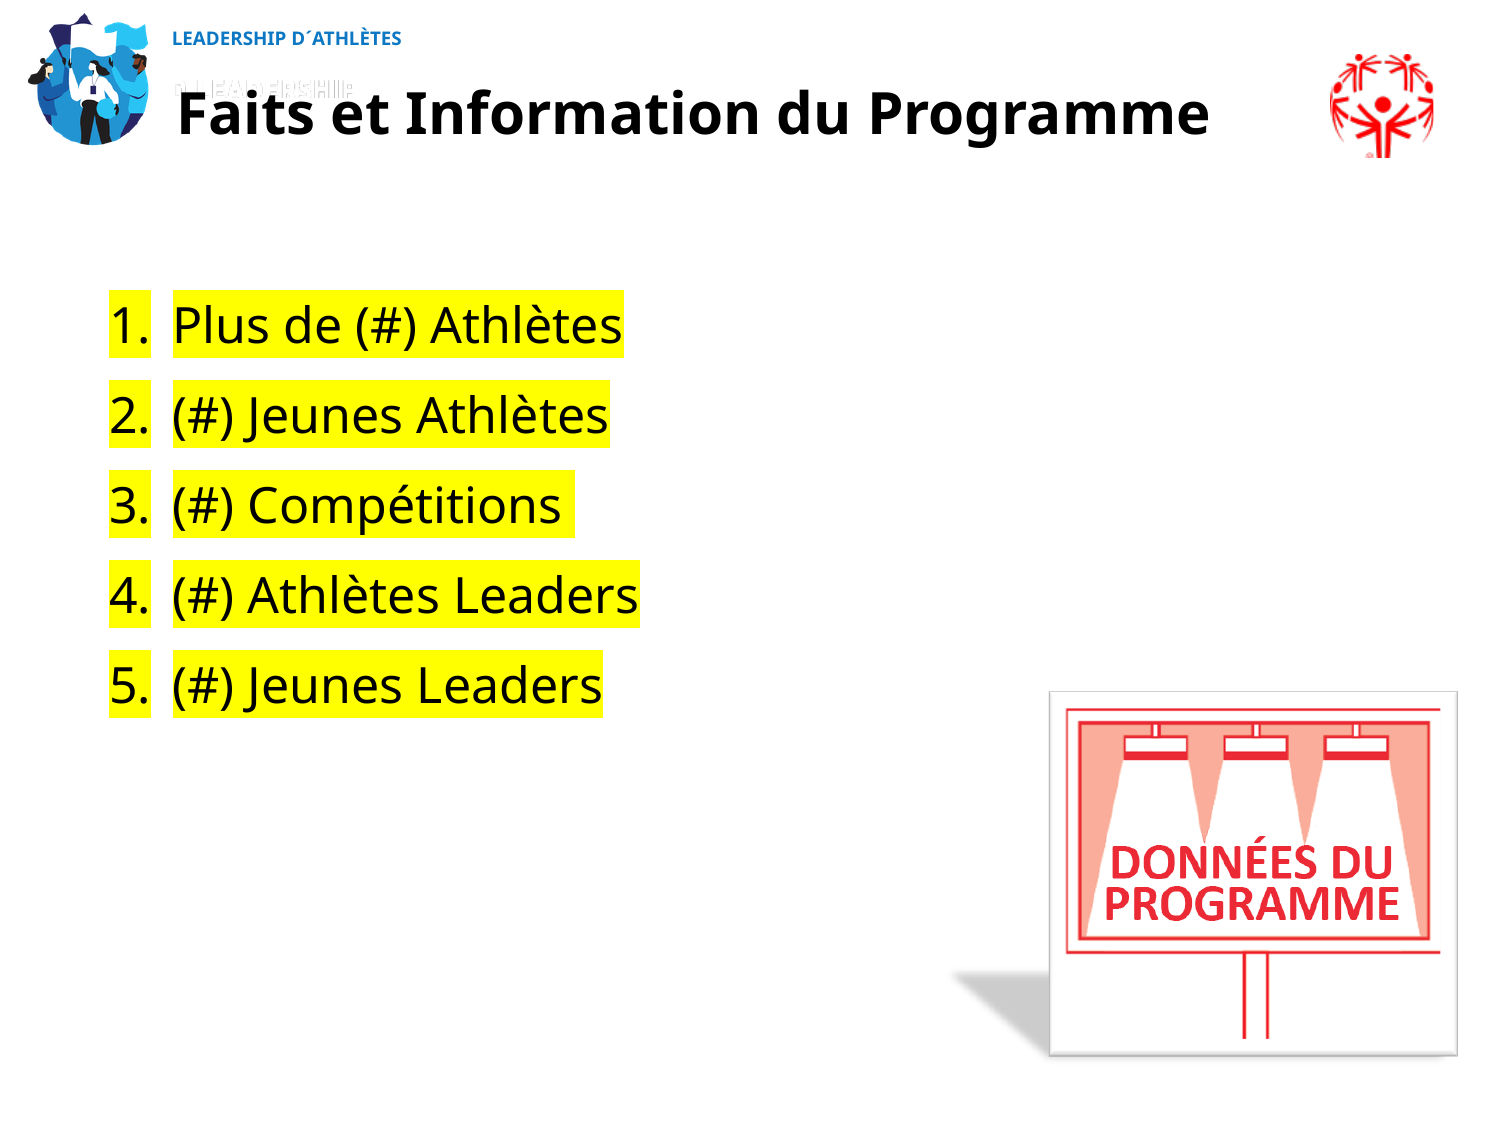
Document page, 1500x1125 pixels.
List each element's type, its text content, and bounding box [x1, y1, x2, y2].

title Faits et Information du Programme [161, 76, 1459, 143]
picture [939, 689, 1459, 1069]
picture [12, 0, 171, 158]
list Plus de (#) Athlètes (#) Jeunes Athlètes (#) Compétitions (#) Athlètes Leaders (#) Jeunes Leaders [94, 255, 1393, 805]
text_box LEADERSHIP D´ATHLÈTES [157, 19, 417, 57]
